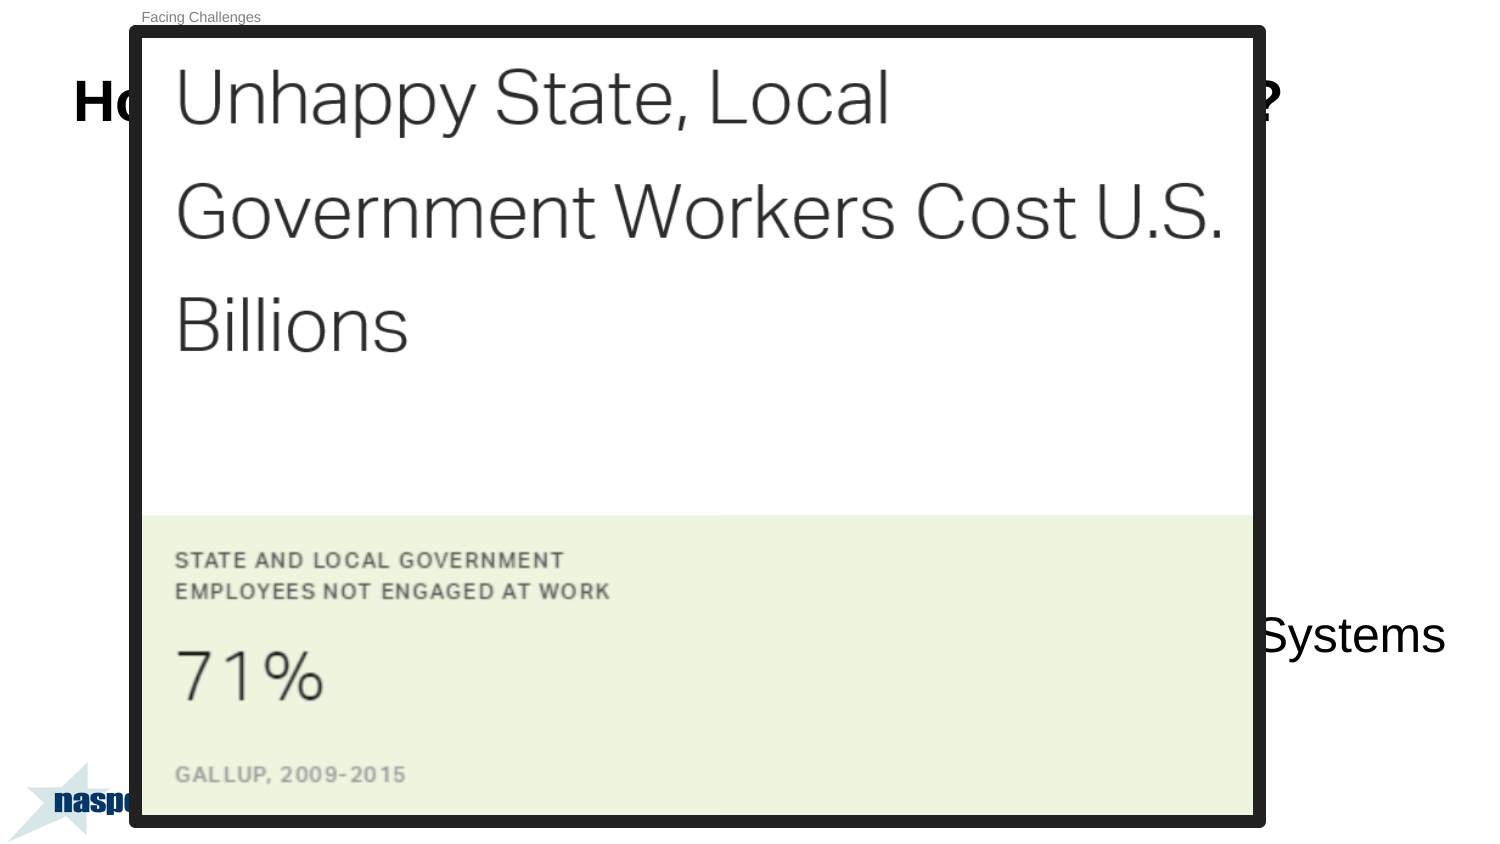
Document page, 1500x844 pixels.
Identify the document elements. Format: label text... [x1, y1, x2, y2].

picture [5, 37, 1254, 843]
text_box Digitalization: Modernization of HR Processes/Systems [1266, 595, 1463, 671]
text_box Facing Challenges [126, 0, 477, 34]
text_box How does HR impact Fiscal Responsibility? [1266, 70, 1469, 135]
text_box How does HR impact Fiscal Responsibility? [64, 70, 129, 135]
